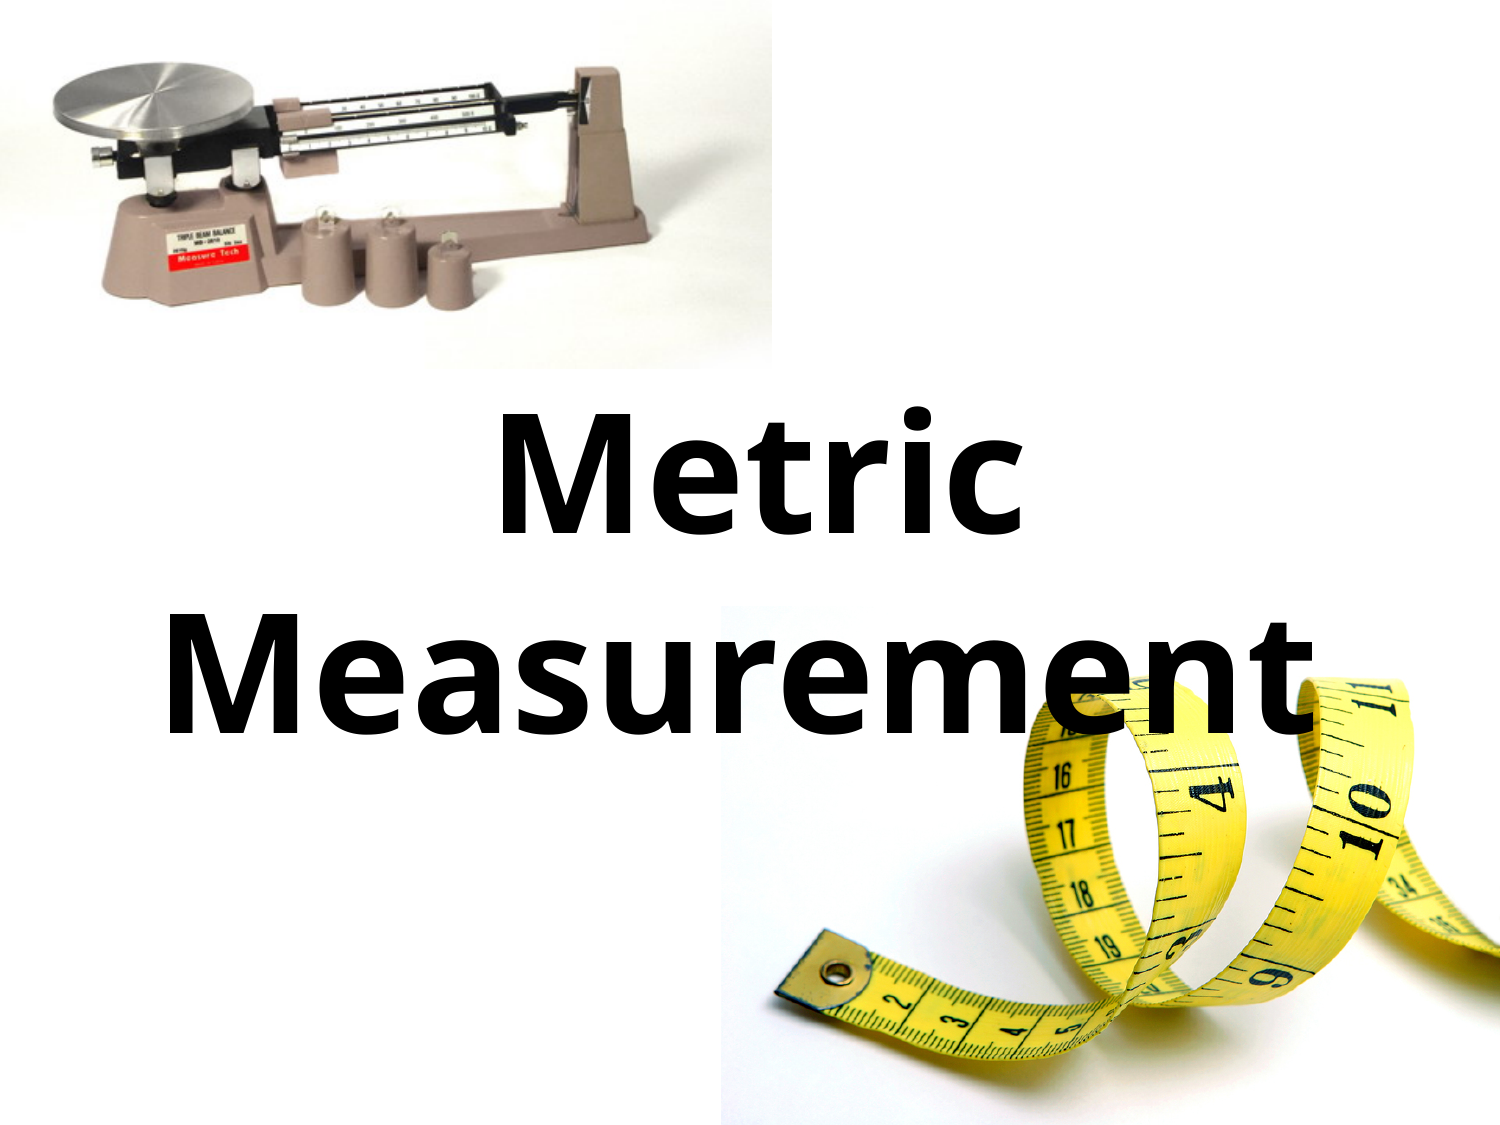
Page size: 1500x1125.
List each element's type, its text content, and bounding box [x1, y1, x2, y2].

picture [721, 605, 1500, 1125]
picture [0, 0, 772, 369]
title Metric Measurement [99, 446, 1375, 688]
